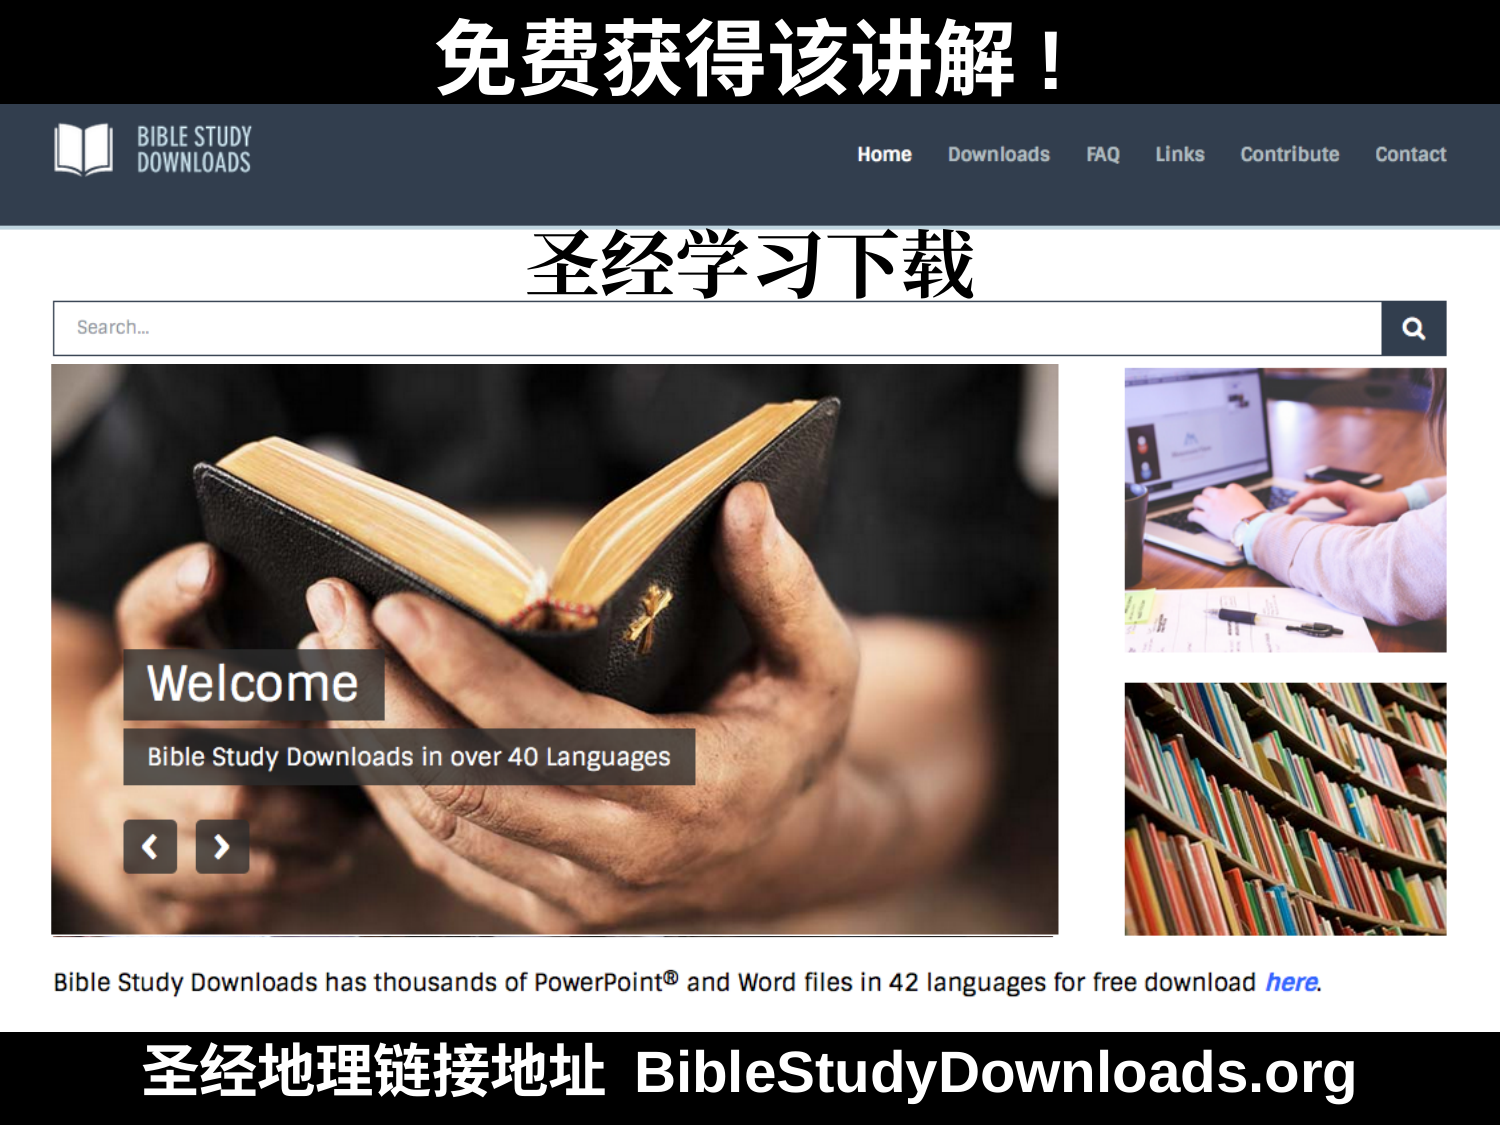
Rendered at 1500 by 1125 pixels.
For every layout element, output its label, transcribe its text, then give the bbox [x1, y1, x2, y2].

title 圣经地理链接地址 BibleStudyDownloads.org [0, 1040, 1500, 1125]
picture [0, 104, 1500, 1032]
text_box 免费获得该讲解! [0, 0, 1500, 102]
